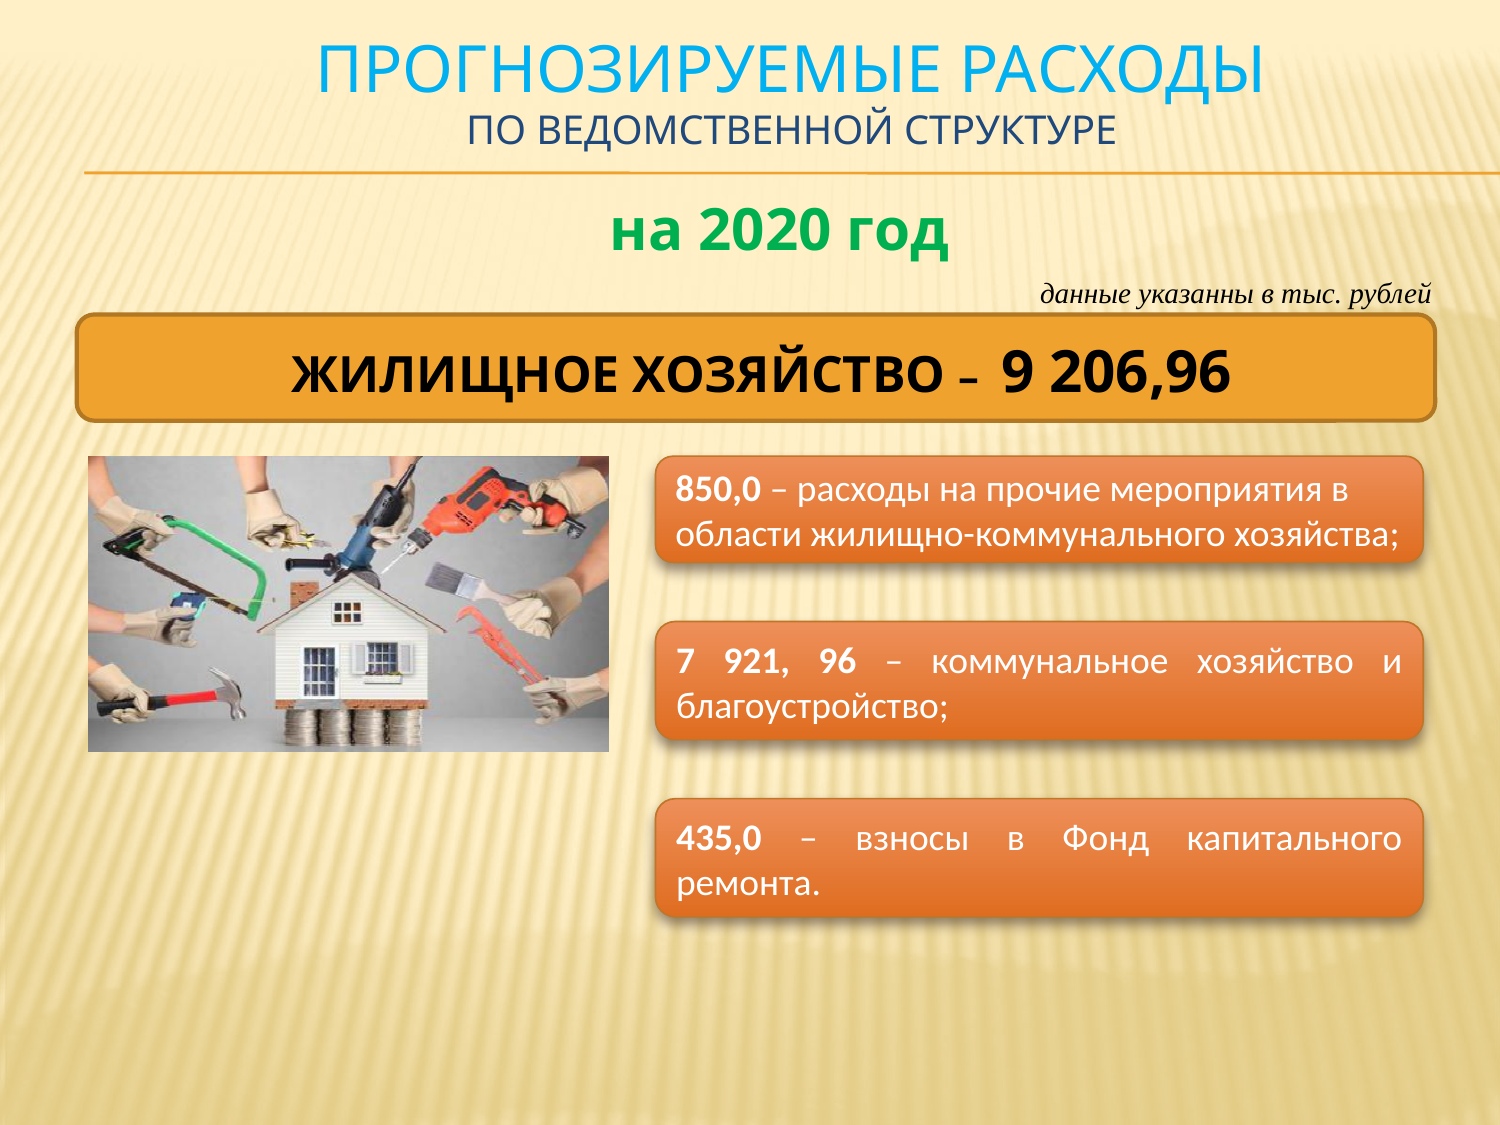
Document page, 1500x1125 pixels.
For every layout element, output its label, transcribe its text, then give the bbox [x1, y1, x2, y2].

text_box 850,0 – расходы на прочие мероприятия в области жилищно-коммунального хозяйства; [654, 455, 1425, 564]
picture [88, 455, 609, 752]
text_box [74, 312, 1438, 423]
text_box на 2020 год [147, 184, 1412, 270]
text_box 7 921, 96 – коммунальное хозяйство и благоустройство; [654, 620, 1425, 741]
text_box Прогнозируемые расходы по ведомственной структуре [135, 19, 1448, 161]
text_box 435,0 – взносы в Фонд капитального ремонта. [654, 797, 1425, 918]
text_box ЖИЛИЩНОЕ ХОЗЯЙСТВО – 9 206,96 [123, 326, 1400, 411]
text_box данные указанны в тыс. рублей [998, 267, 1447, 317]
